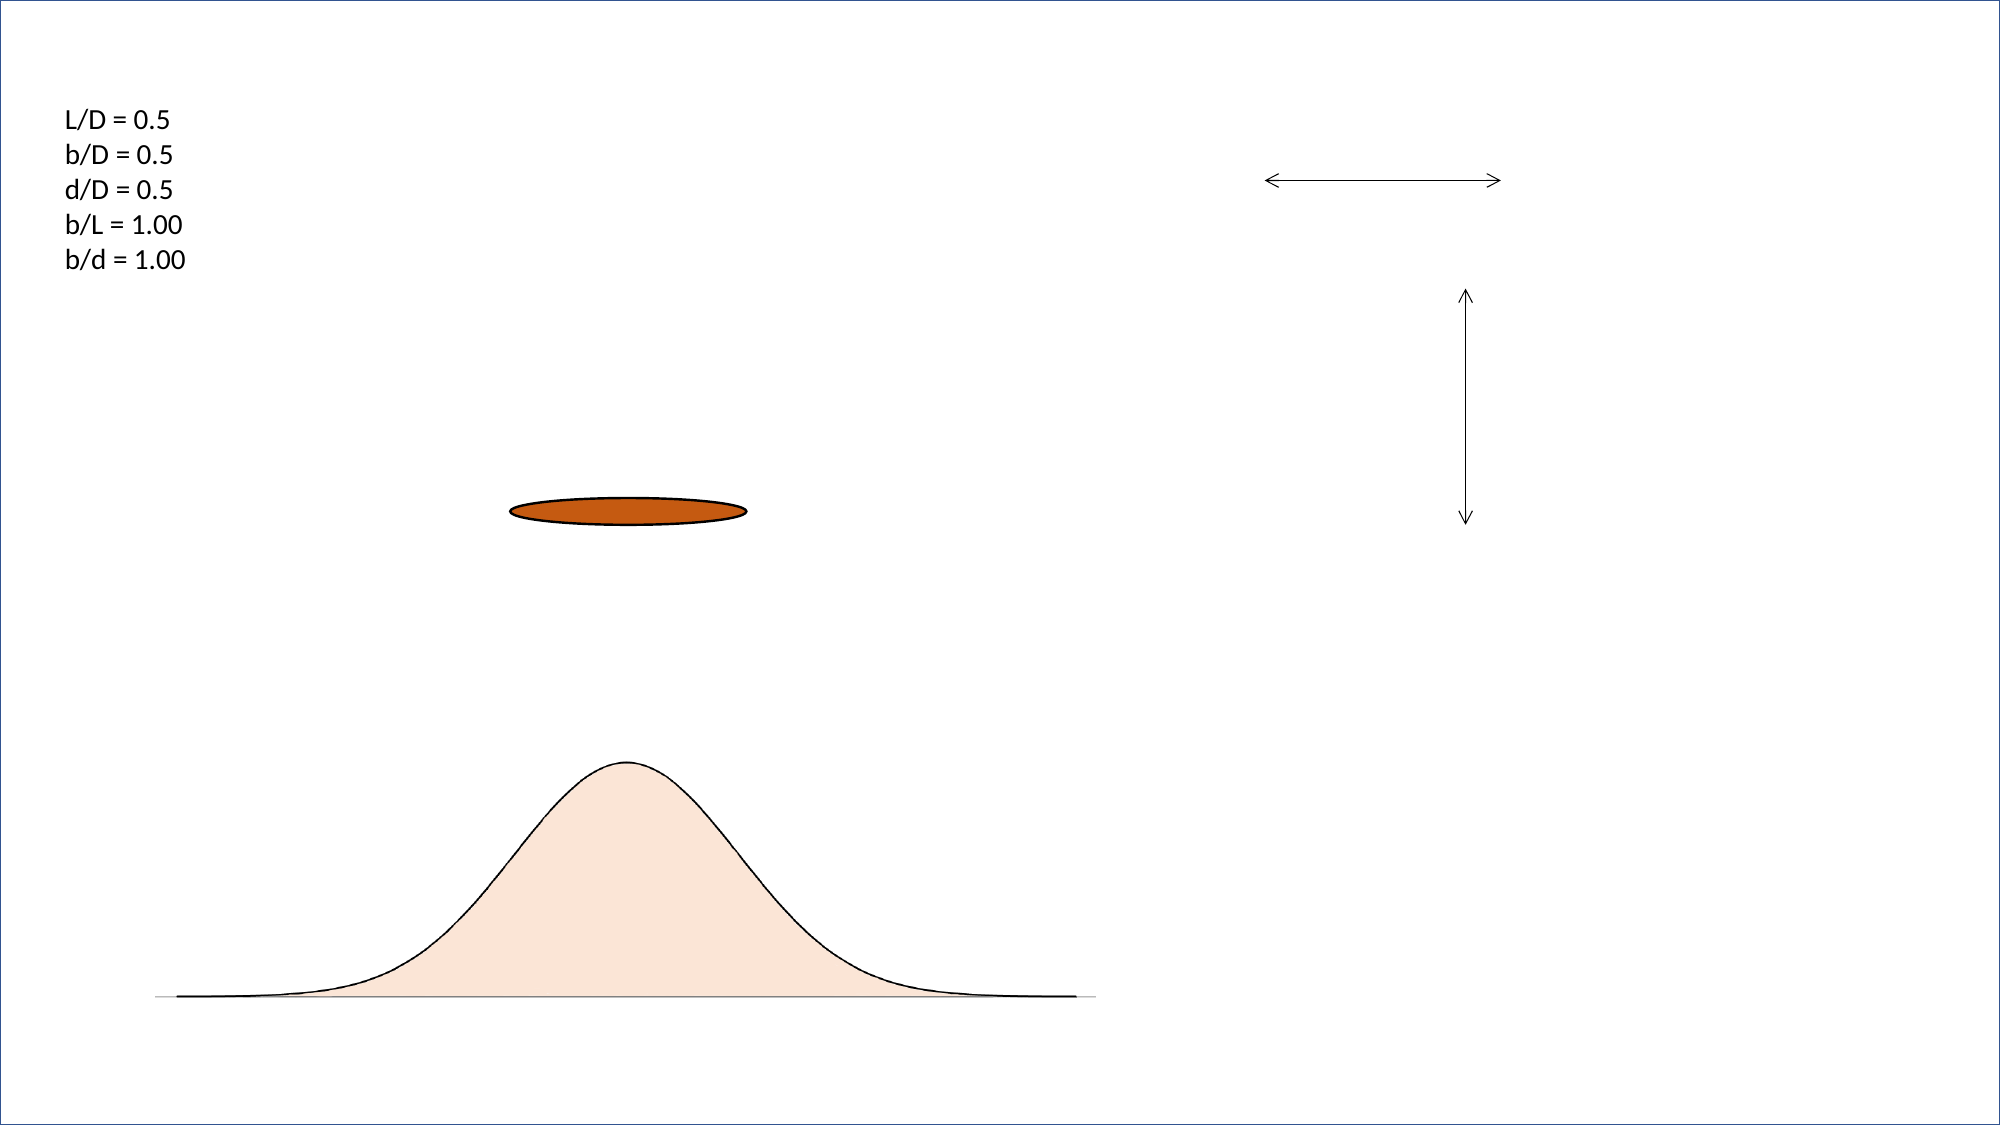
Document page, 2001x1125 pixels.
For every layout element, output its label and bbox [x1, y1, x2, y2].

text_box [0, 0, 2000, 1125]
